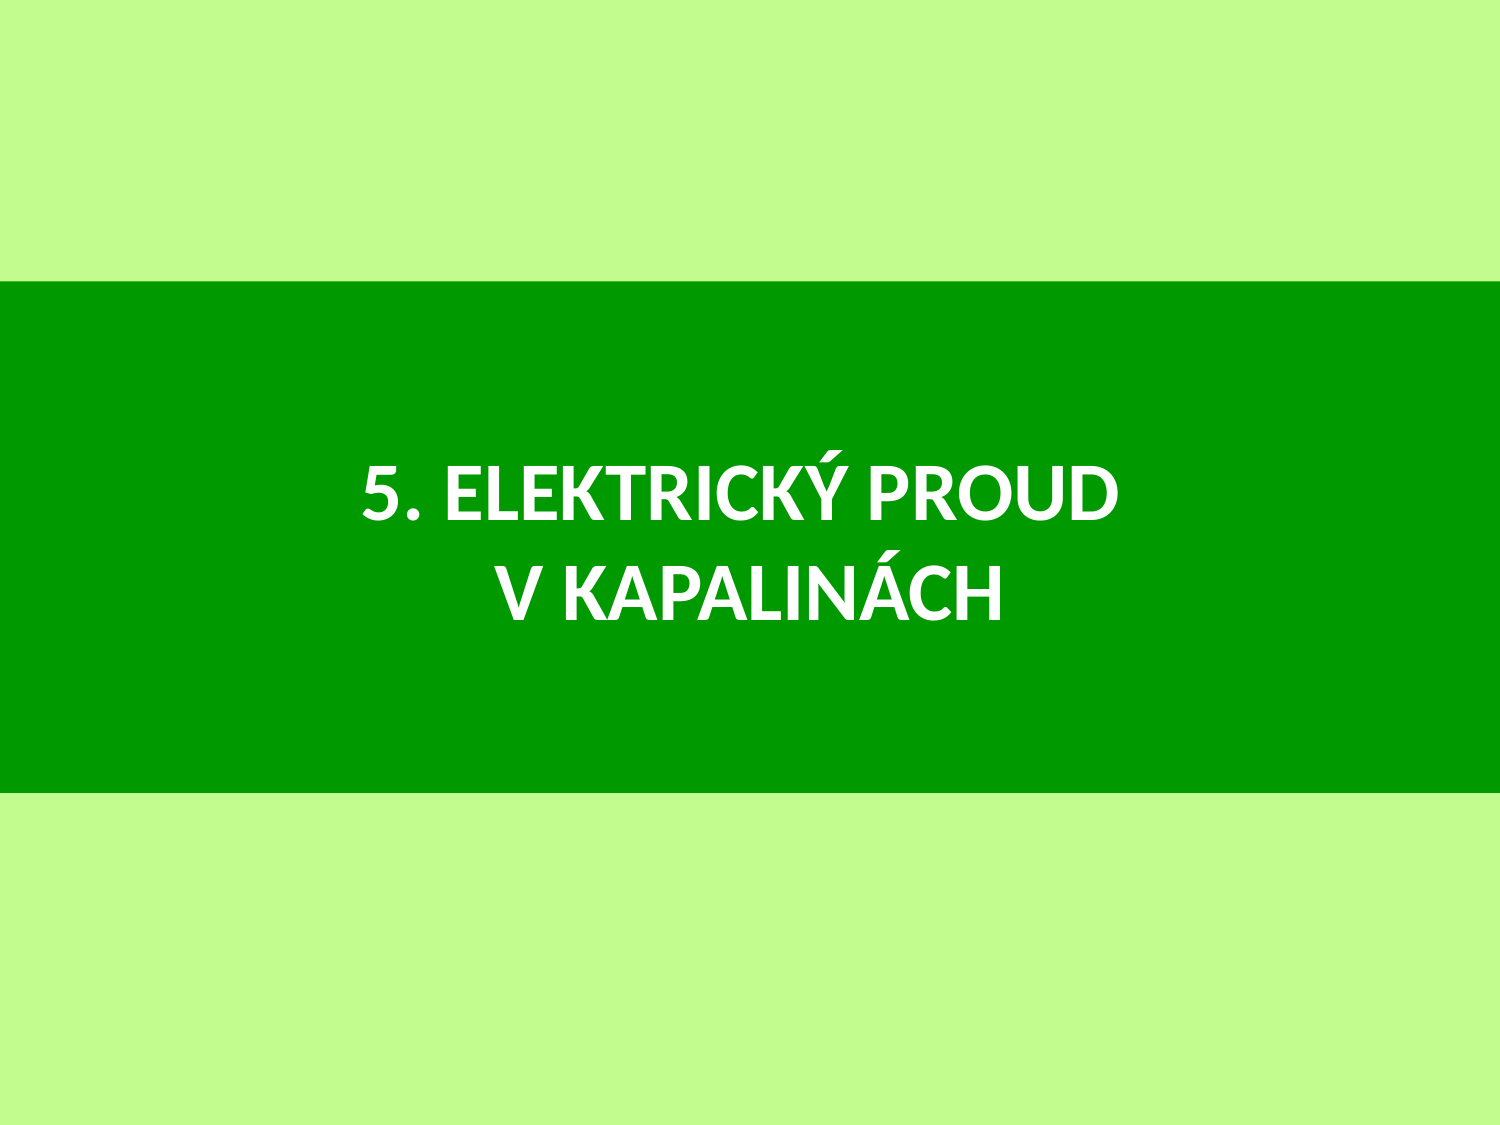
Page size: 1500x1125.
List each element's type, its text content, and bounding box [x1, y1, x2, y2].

title 5. ELEKTRICKÝ PROUD V KAPALINÁCH [0, 281, 1500, 793]
